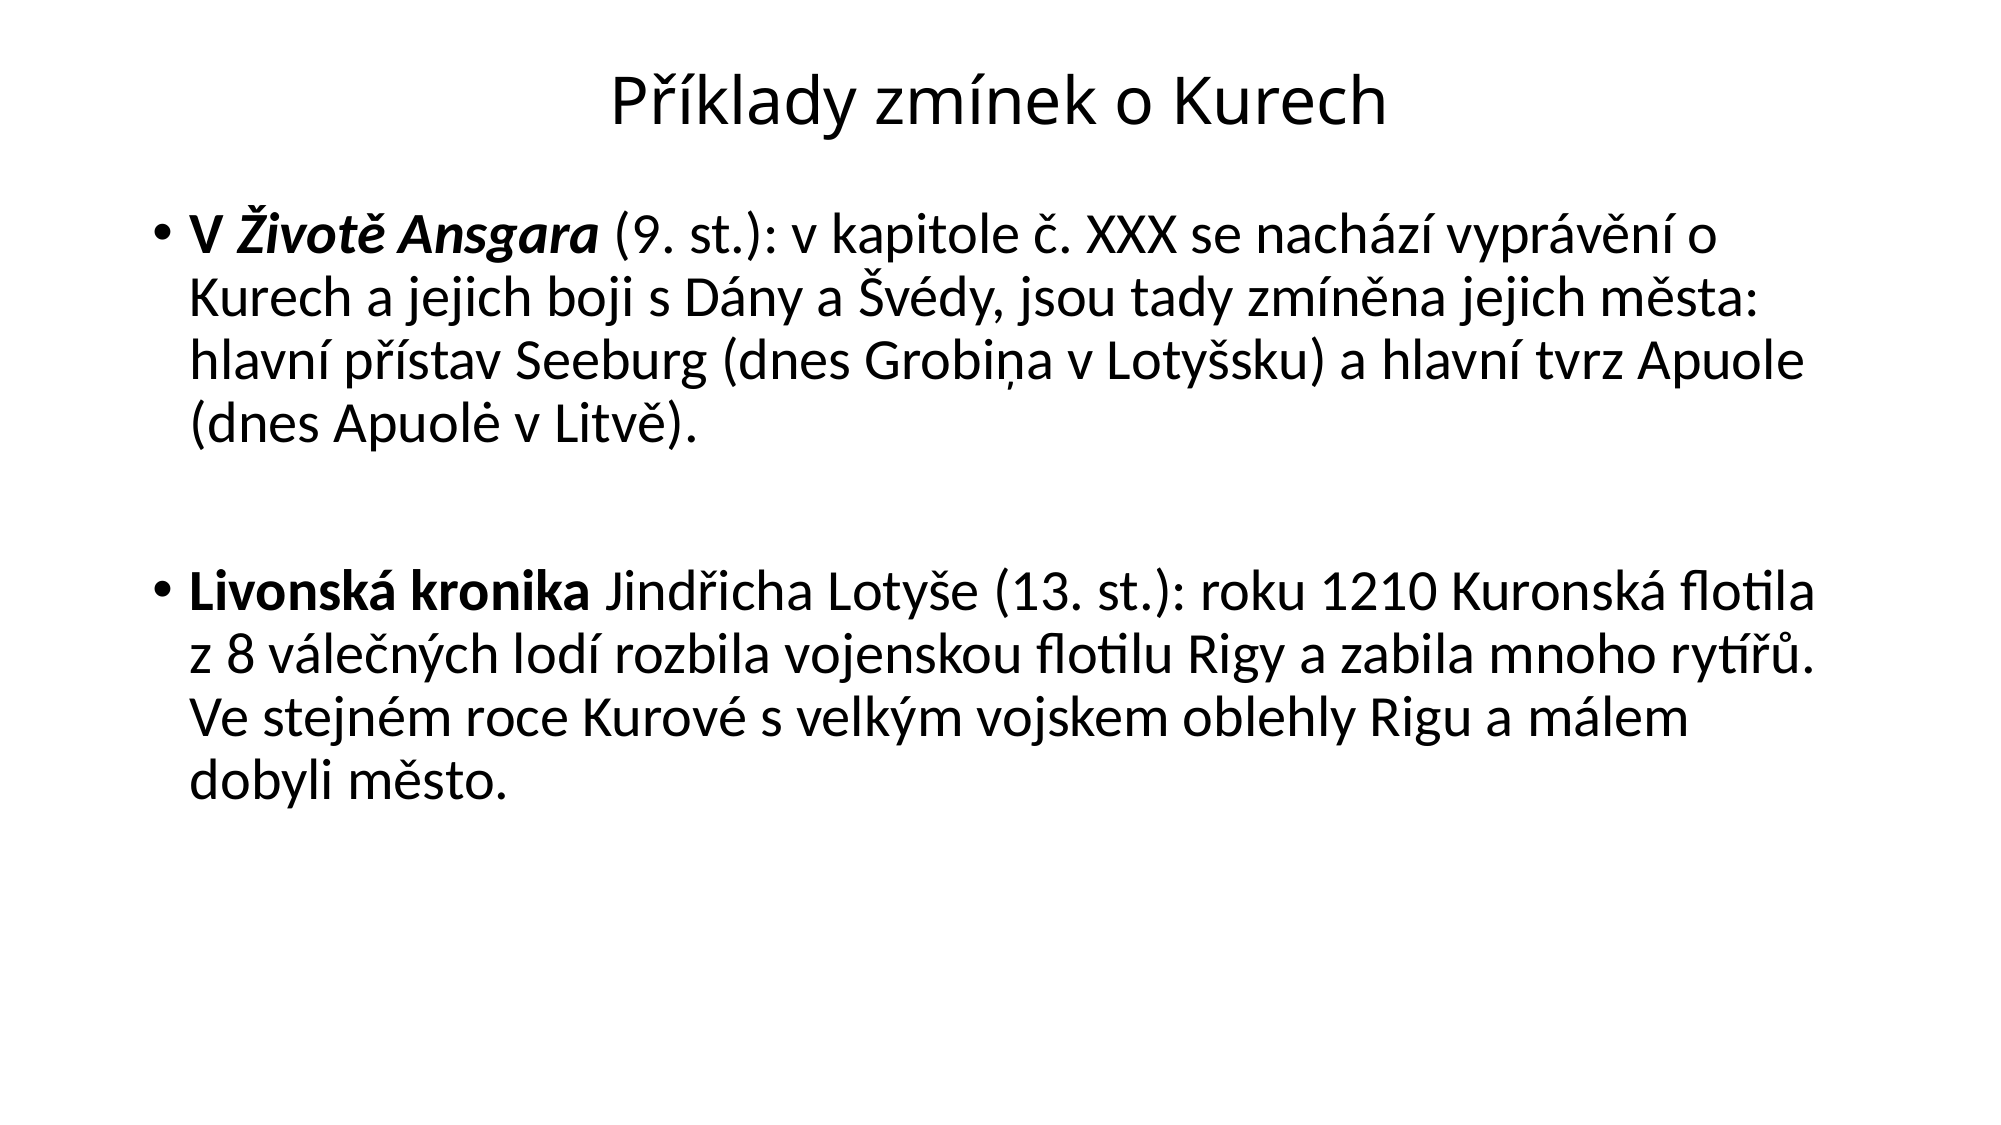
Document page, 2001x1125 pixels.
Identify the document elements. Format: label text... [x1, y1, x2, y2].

list V Životě Ansgara (9. st.): v kapitole č. XXX se nachází vyprávění o Kurech a jejich boji s Dány a Švédy, jsou tady zmíněna jejich města: hlavní přístav Seeburg (dnes Grobiņa v Lotyšsku) a hlavní tvrz Apuole (dnes Apuolė v Litvě). Livonská kronika Jindřicha Lotyše (13. st.): roku 1210 Kuronská flotila z 8 válečných lodí rozbila vojenskou flotilu Rigy a zabila mnoho rytířů. Ve stejném roce Kurové s velkým vojskem oblehly Rigu a málem dobyli město. [137, 196, 1863, 1063]
title Příklady zmínek o Kurech [137, 59, 1863, 147]
